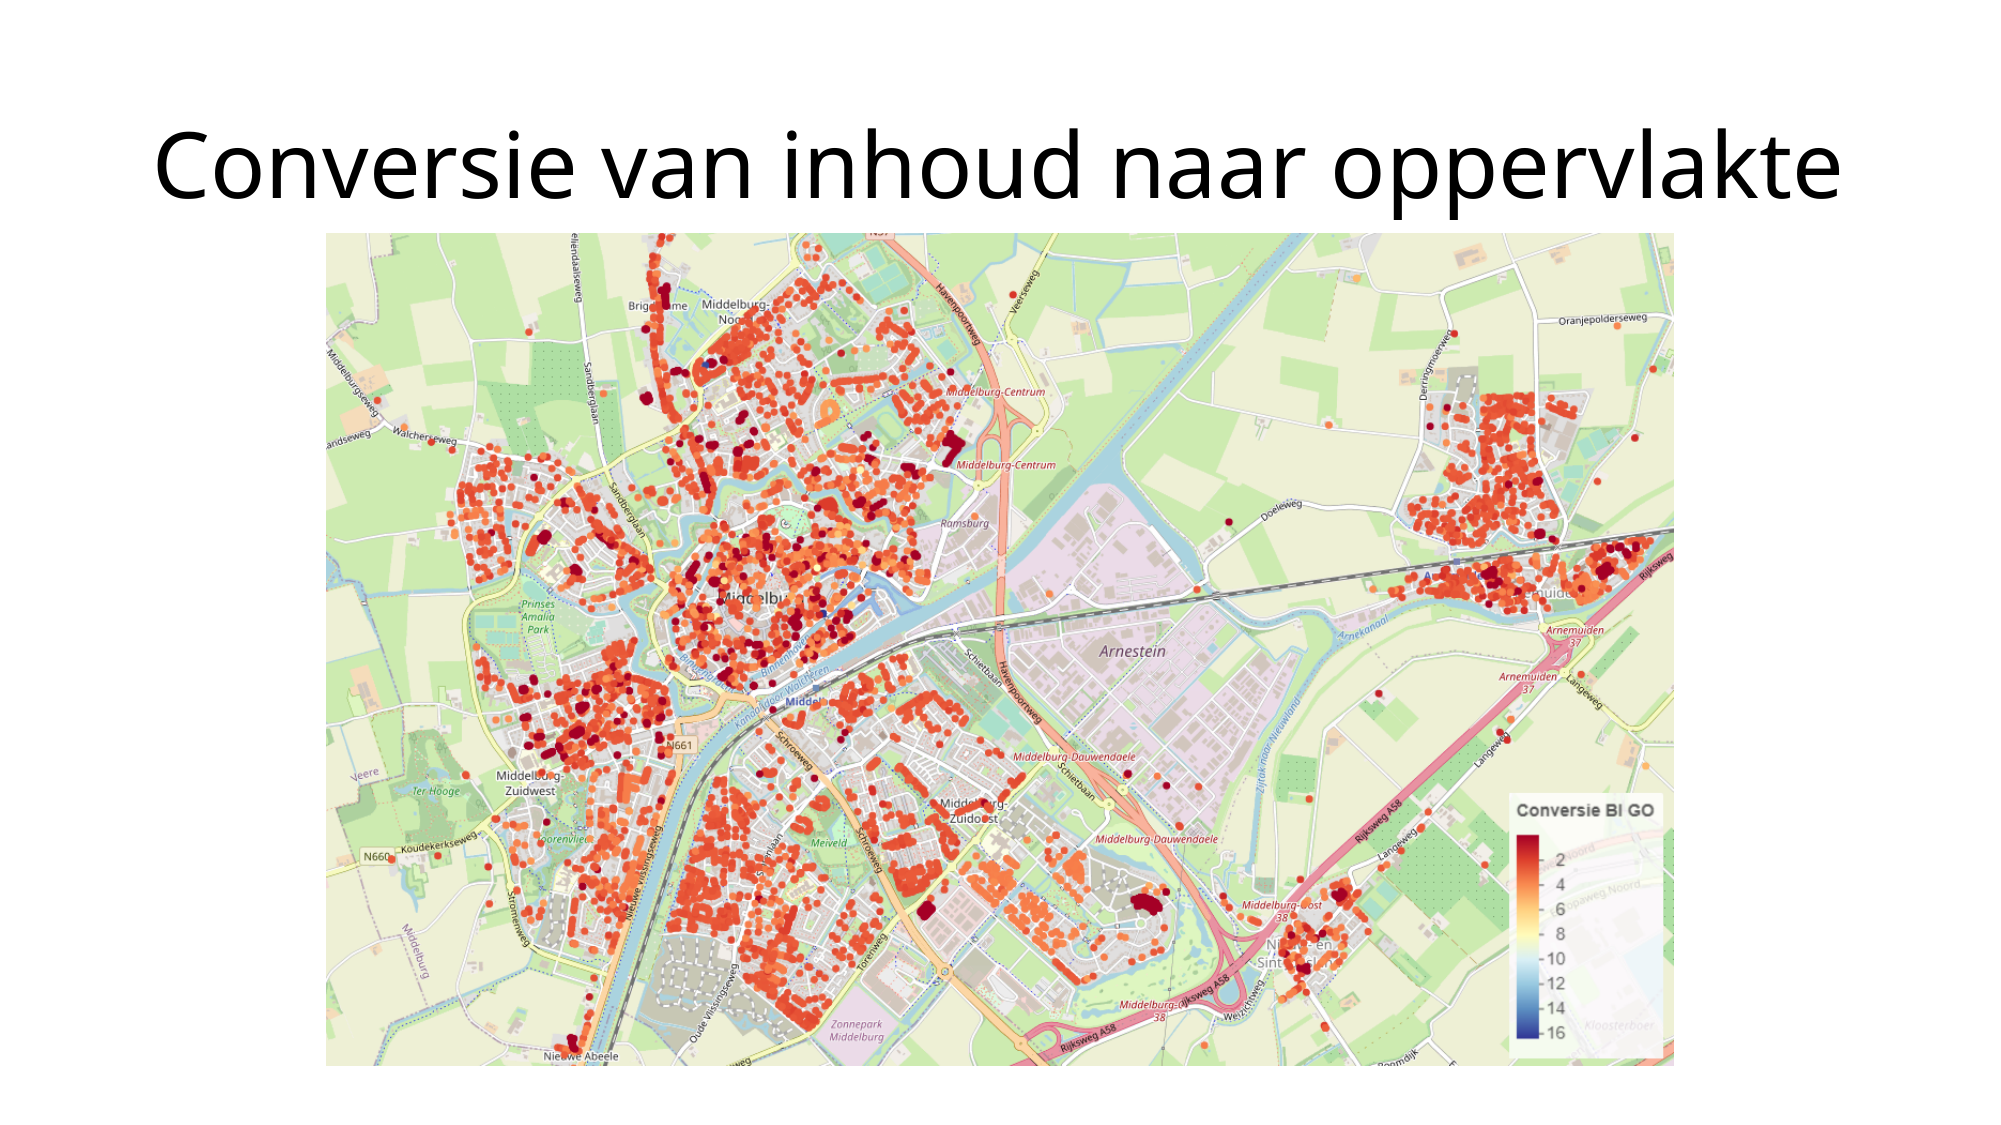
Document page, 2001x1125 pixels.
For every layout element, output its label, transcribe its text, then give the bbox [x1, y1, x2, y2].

title Conversie van inhoud naar oppervlakte [137, 59, 1863, 278]
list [326, 233, 1674, 1066]
